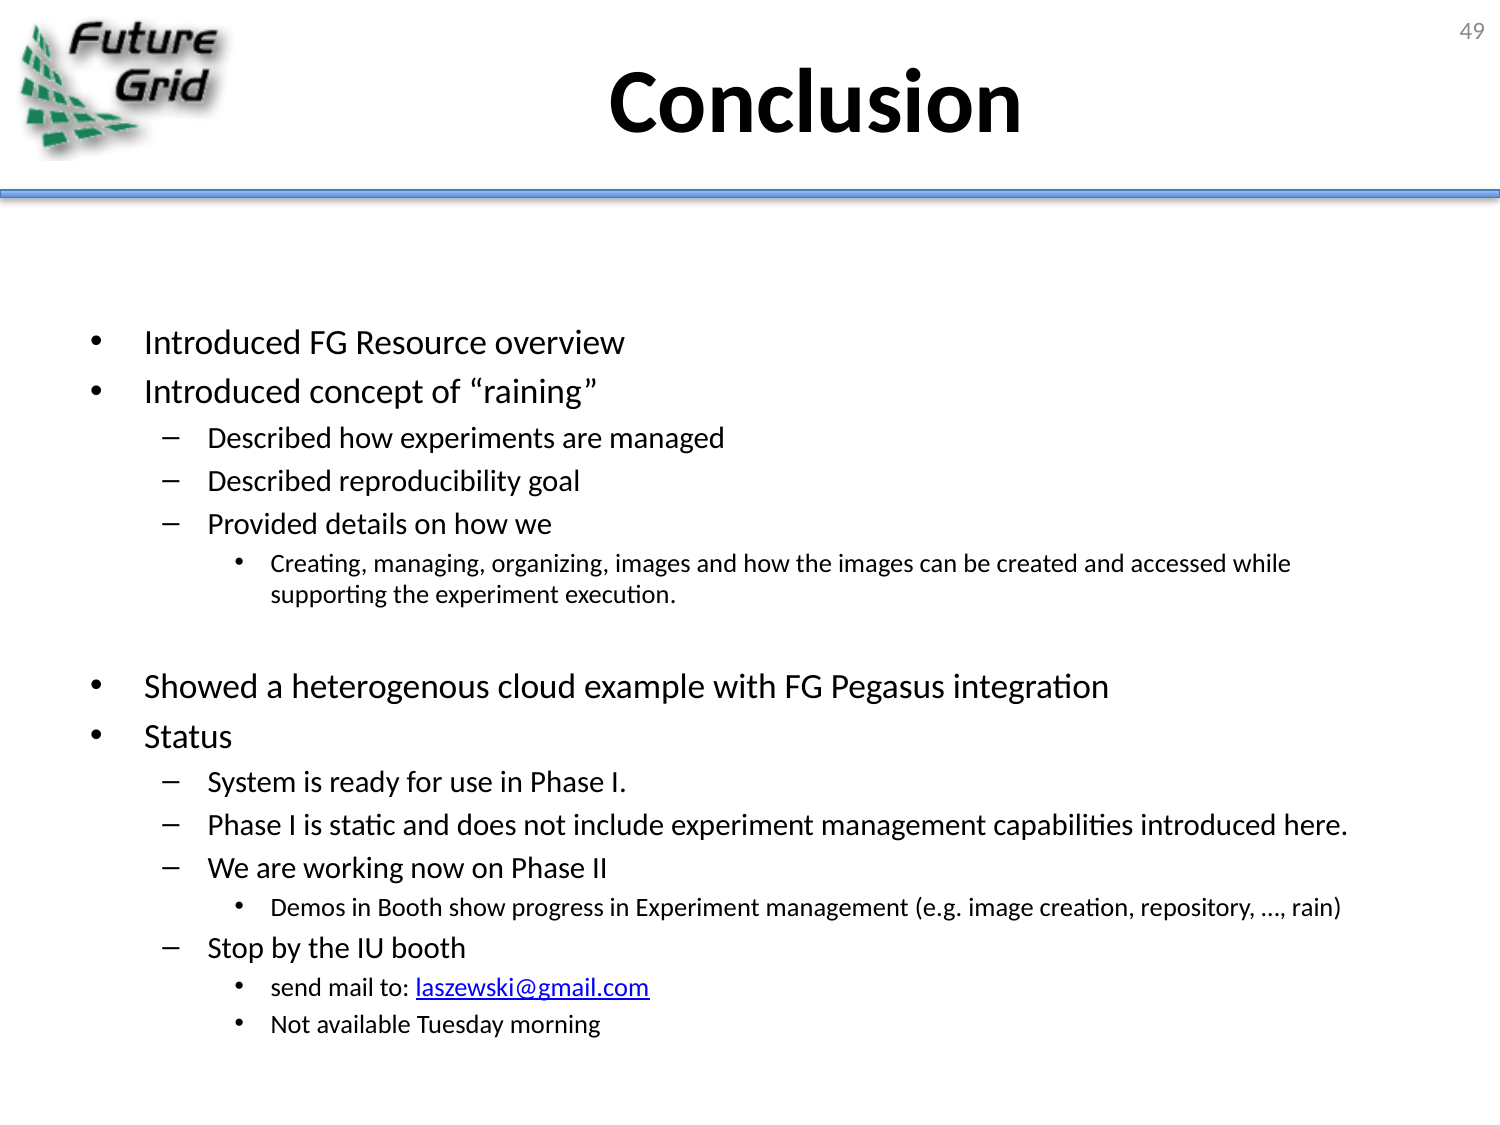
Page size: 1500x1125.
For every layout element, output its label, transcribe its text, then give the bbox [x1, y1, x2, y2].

picture [0, 0, 237, 161]
slide_number 49 [1425, 0, 1500, 60]
list Introduced FG Resource overview Introduced concept of “raining” Described how experiments are managed Described reproducibility goal Provided details on how we Creating, managing, organizing, images and how the images can be created and accessed while supporting the experiment execution. Showed a heterogenous cloud example with FG Pegasus integration Status System is ready for use in Phase I. Phase I is static and does not include experiment management capabilities introduced here. We are working now on Phase II Demos in Booth show progress in Experiment management (e.g. image creation, repository, …, rain) Stop by the IU booth send mail to: laszewski@gmail.com Not available Tuesday morning [75, 262, 1425, 1073]
title Conclusion [208, 2, 1425, 190]
